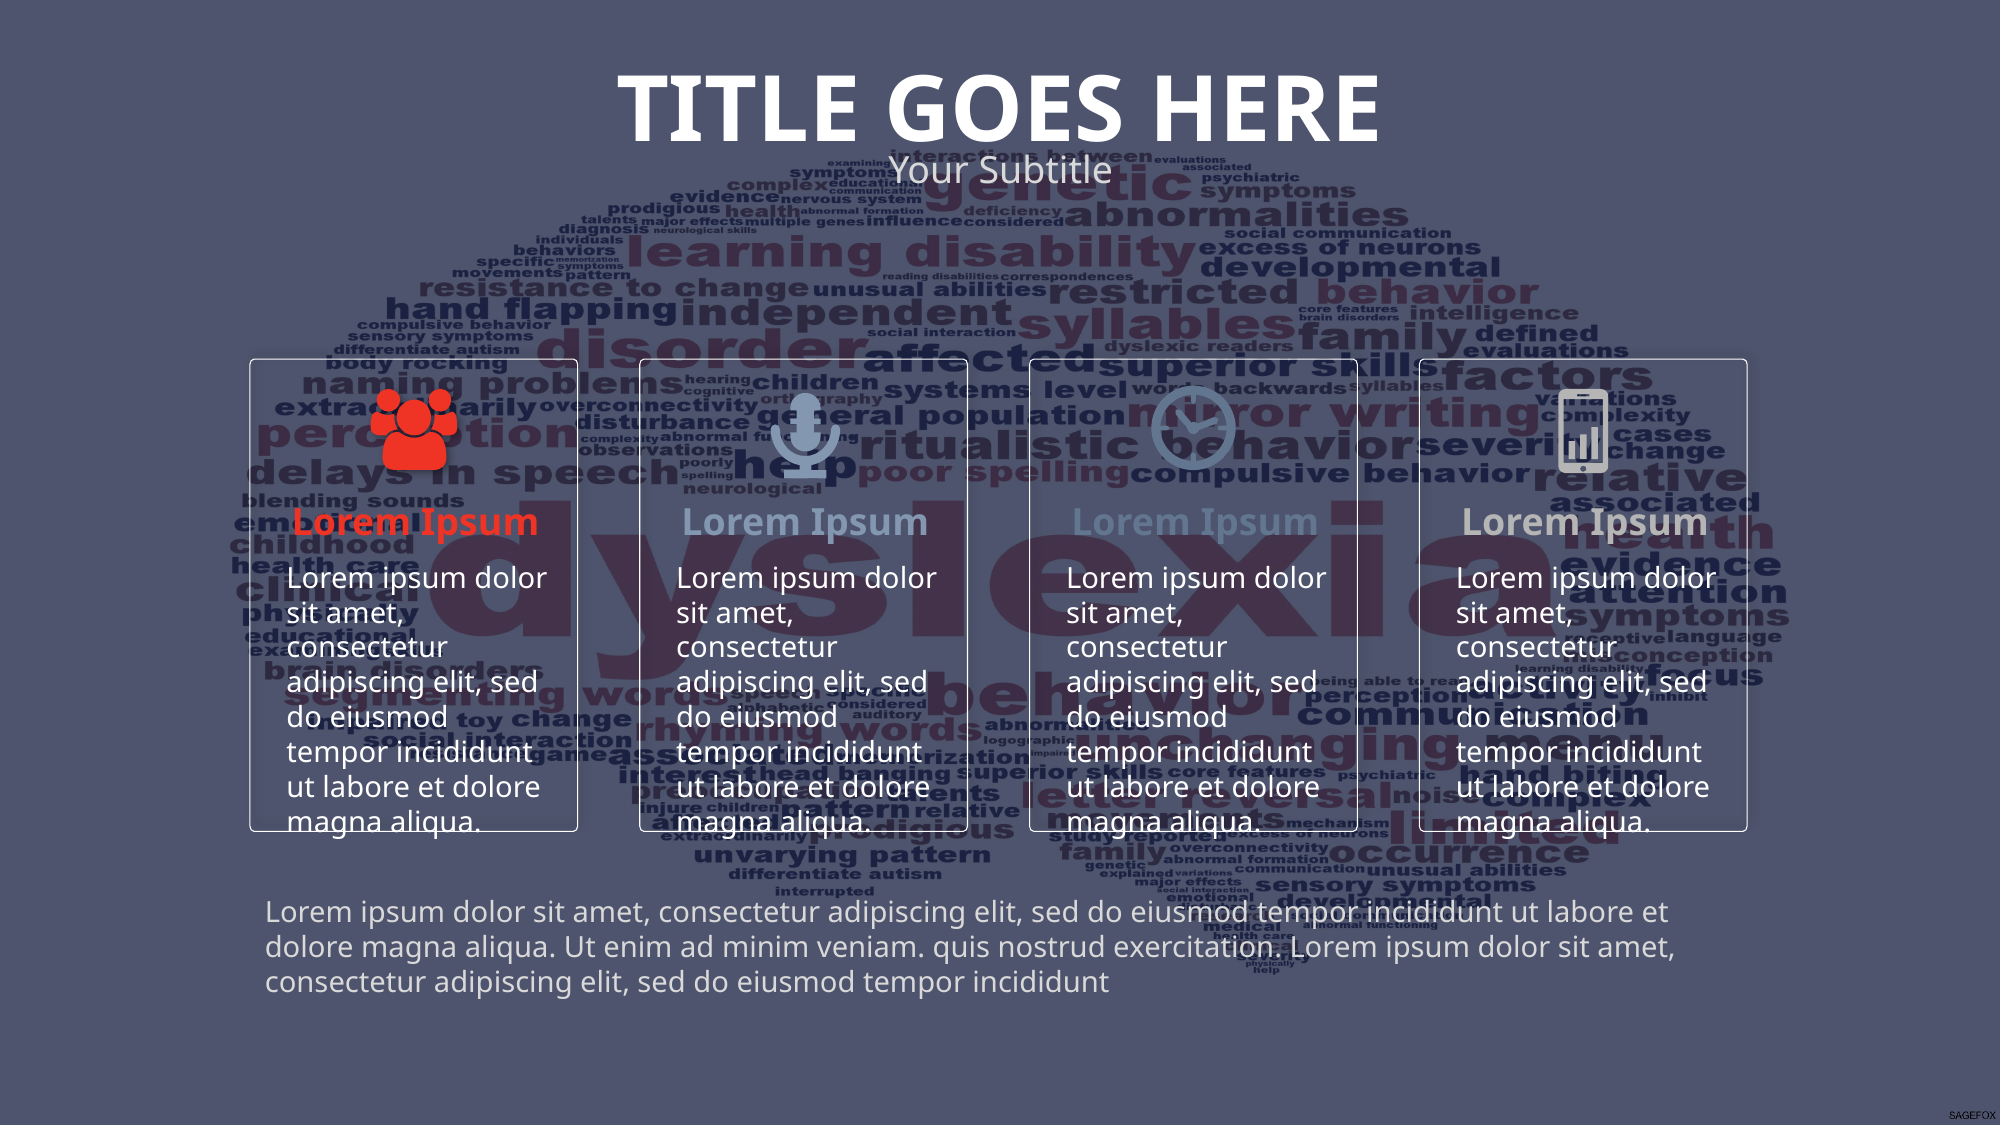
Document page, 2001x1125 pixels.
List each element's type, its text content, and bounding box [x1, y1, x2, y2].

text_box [265, 490, 572, 815]
text_box [376, 388, 432, 436]
text_box [428, 388, 452, 412]
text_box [548, 42, 1452, 199]
picture [1925, 0, 2001, 1125]
text_box [638, 358, 969, 833]
text_box [1028, 358, 1359, 833]
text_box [1151, 385, 1236, 471]
text_box Lorem ipsum dolor sit amet, consectetur adipiscing elit, sed do eiusmod tempor incididunt ut labore et dolore magna aliqua. Ut enim ad minim veniam. quis nostrud exercitation. Lorem ipsum dolor sit amet, consectetur adipiscing elit, sed do eiusmod tempor incididunt [249, 886, 1758, 1006]
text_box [655, 490, 962, 815]
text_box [1045, 490, 1352, 815]
text_box [1418, 358, 1749, 833]
text_box [370, 411, 458, 470]
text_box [1558, 388, 1609, 474]
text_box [770, 392, 841, 479]
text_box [1435, 490, 1742, 815]
text_box [248, 358, 579, 833]
